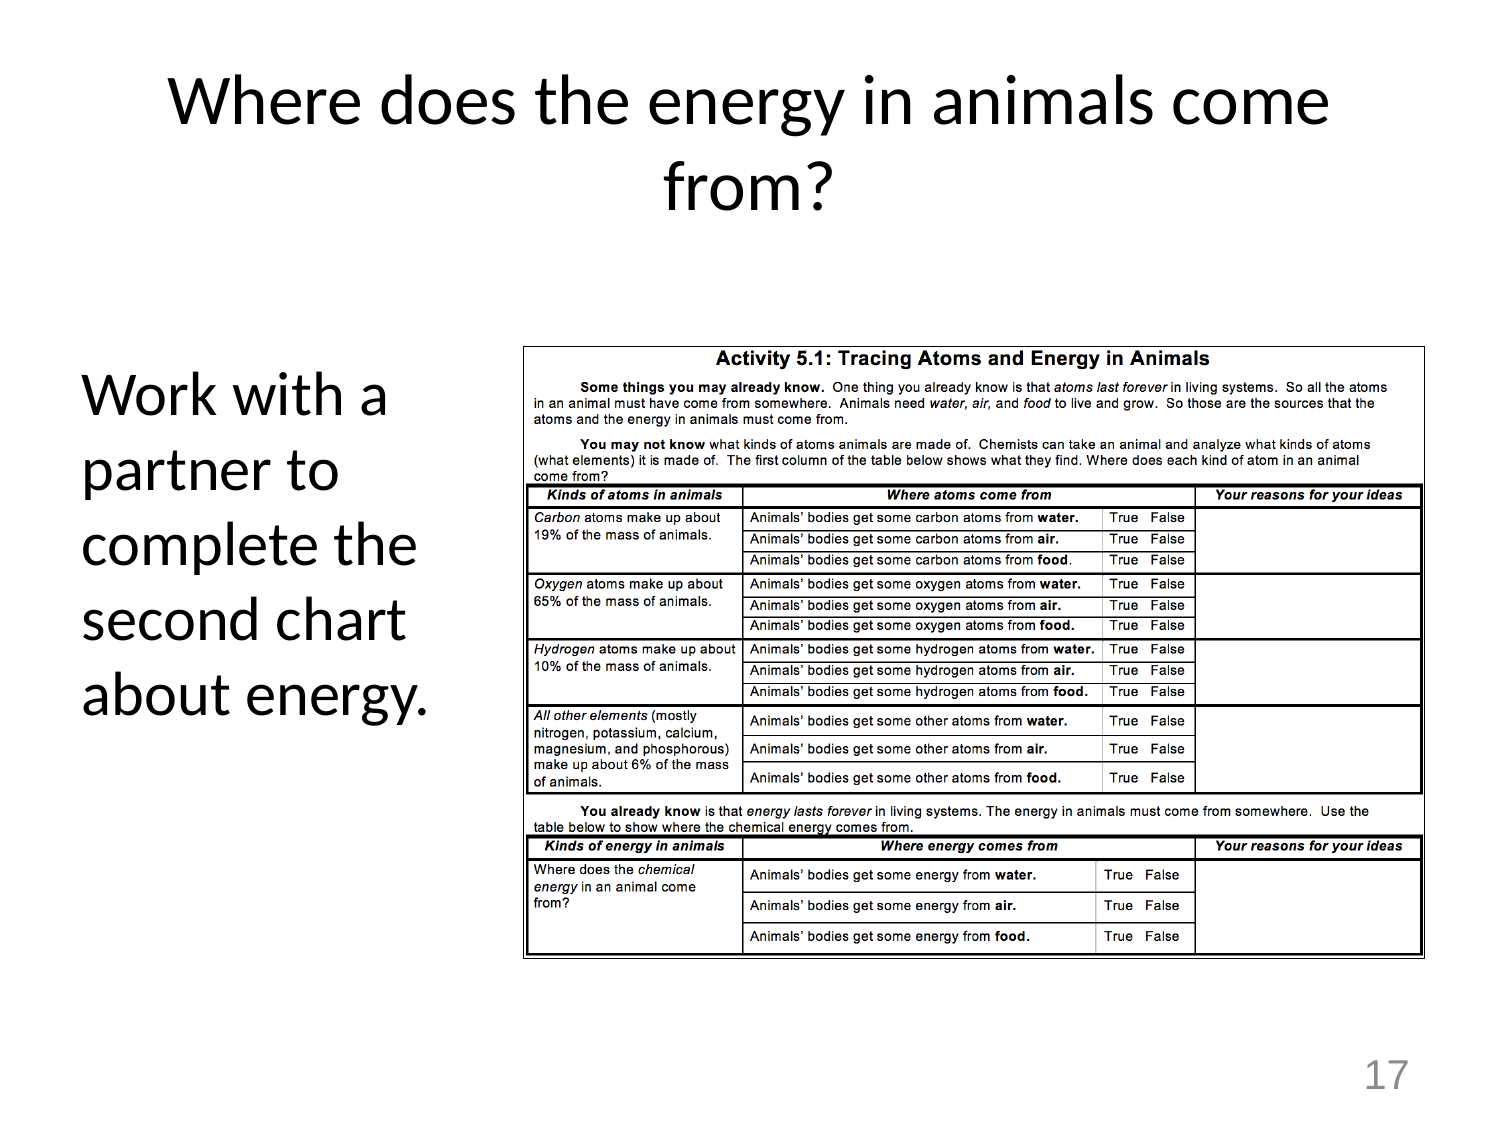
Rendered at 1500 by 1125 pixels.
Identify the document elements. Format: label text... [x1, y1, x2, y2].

text_box Work with a partner to complete the second chart about energy. [67, 346, 475, 736]
title Where does the energy in animals come from? [75, 45, 1425, 233]
picture [523, 345, 1426, 959]
slide_number 17 [1074, 1042, 1425, 1103]
